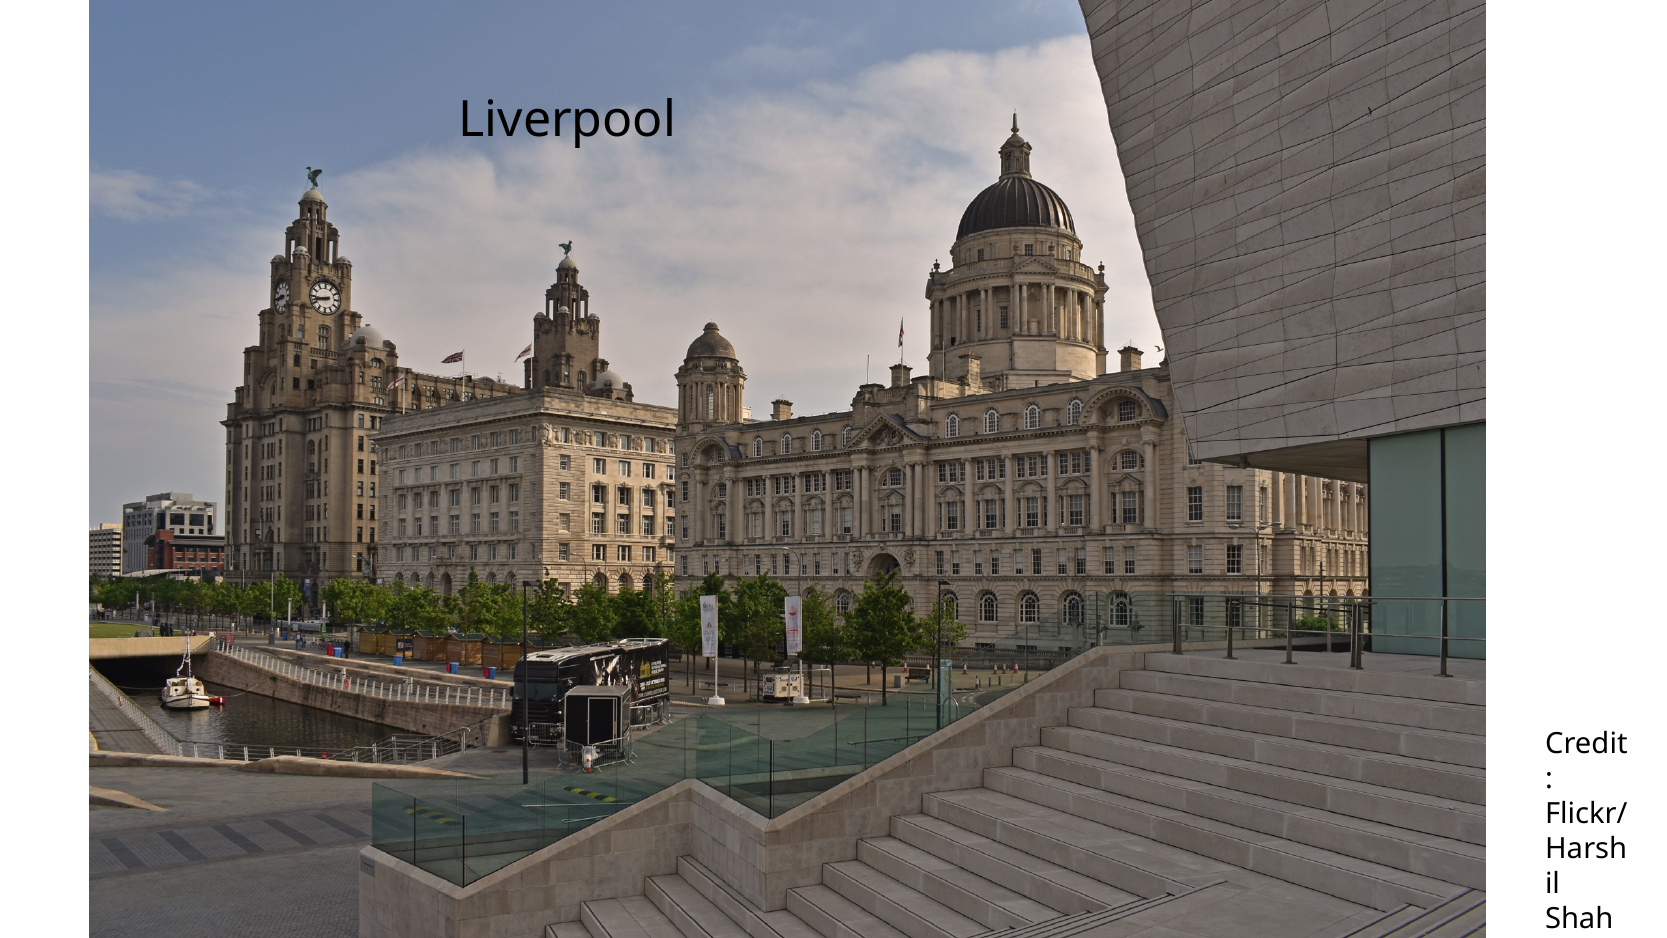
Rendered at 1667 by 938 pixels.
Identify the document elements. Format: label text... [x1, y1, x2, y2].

picture [89, 0, 1486, 938]
text_box Credit: Flickr/Harshil Shah [1530, 716, 1649, 938]
